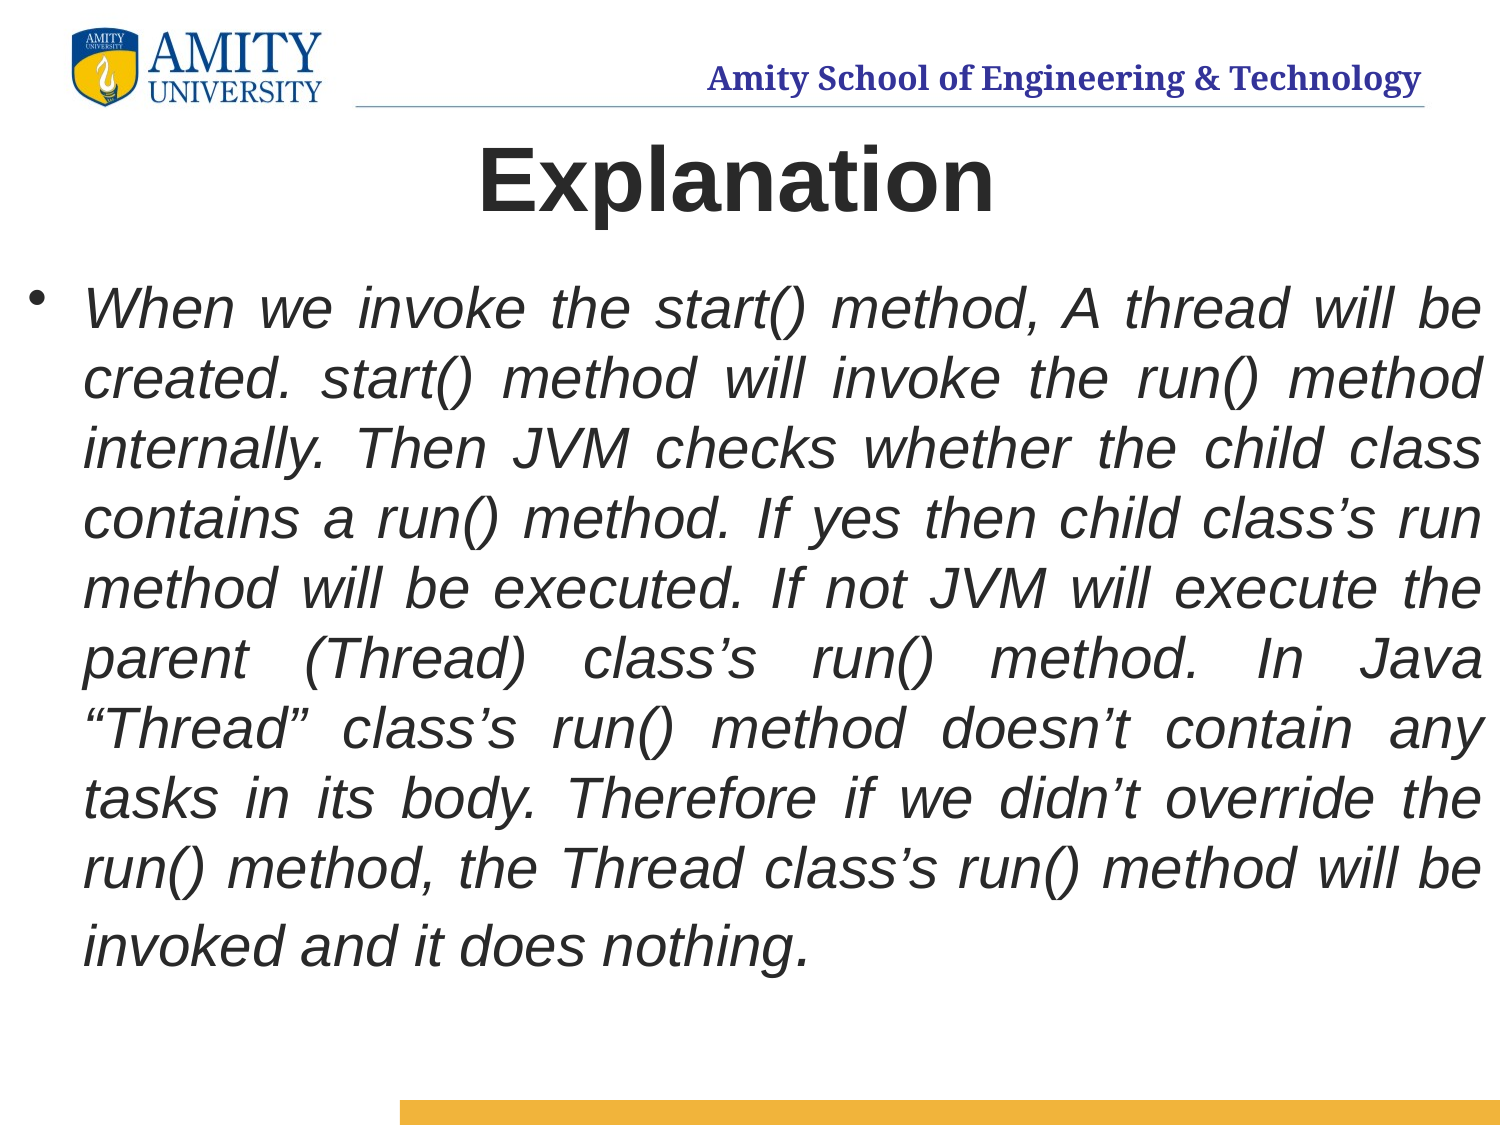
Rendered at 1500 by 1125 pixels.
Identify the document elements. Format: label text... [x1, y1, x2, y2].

picture [0, 0, 1499, 137]
list When we invoke the start() method, A thread will be created. start() method will invoke the run() method internally. Then JVM checks whether the child class contains a run() method. If yes then child class’s run method will be executed. If not JVM will execute the parent (Thread) class’s run() method. In Java “Thread” class’s run() method doesn’t contain any tasks in its body. Therefore if we didn’t override the run() method, the Thread class’s run() method will be invoked and it does nothing. [12, 262, 1500, 1100]
title Explanation [75, 112, 1425, 233]
